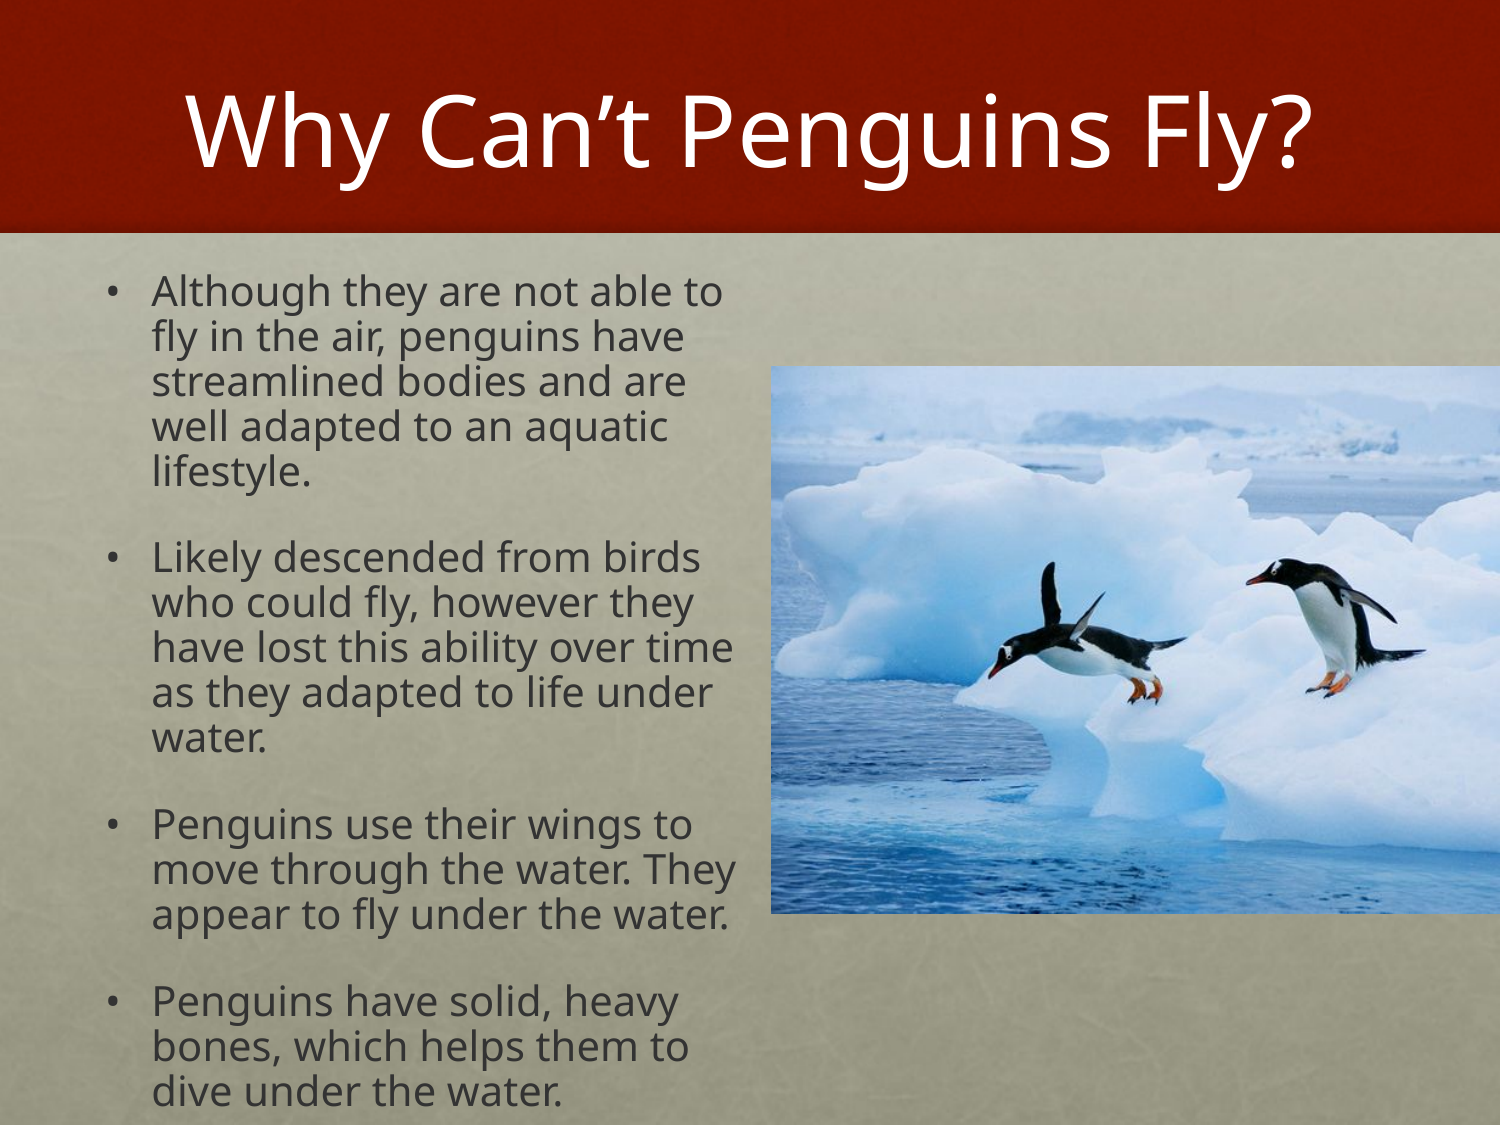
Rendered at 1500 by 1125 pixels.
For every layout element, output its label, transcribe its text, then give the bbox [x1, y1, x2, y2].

picture [0, 214, 1500, 1125]
list Although they are not able to fly in the air, penguins have streamlined bodies and are well adapted to an aquatic lifestyle. Likely descended from birds who could fly, however they have lost this ability over time as they adapted to life under water. Penguins use their wings to move through the water. They appear to fly under the water. Penguins have solid, heavy bones, which helps them to dive under the water. [90, 262, 788, 1125]
title Why Can’t Penguins Fly? [90, 17, 1410, 237]
